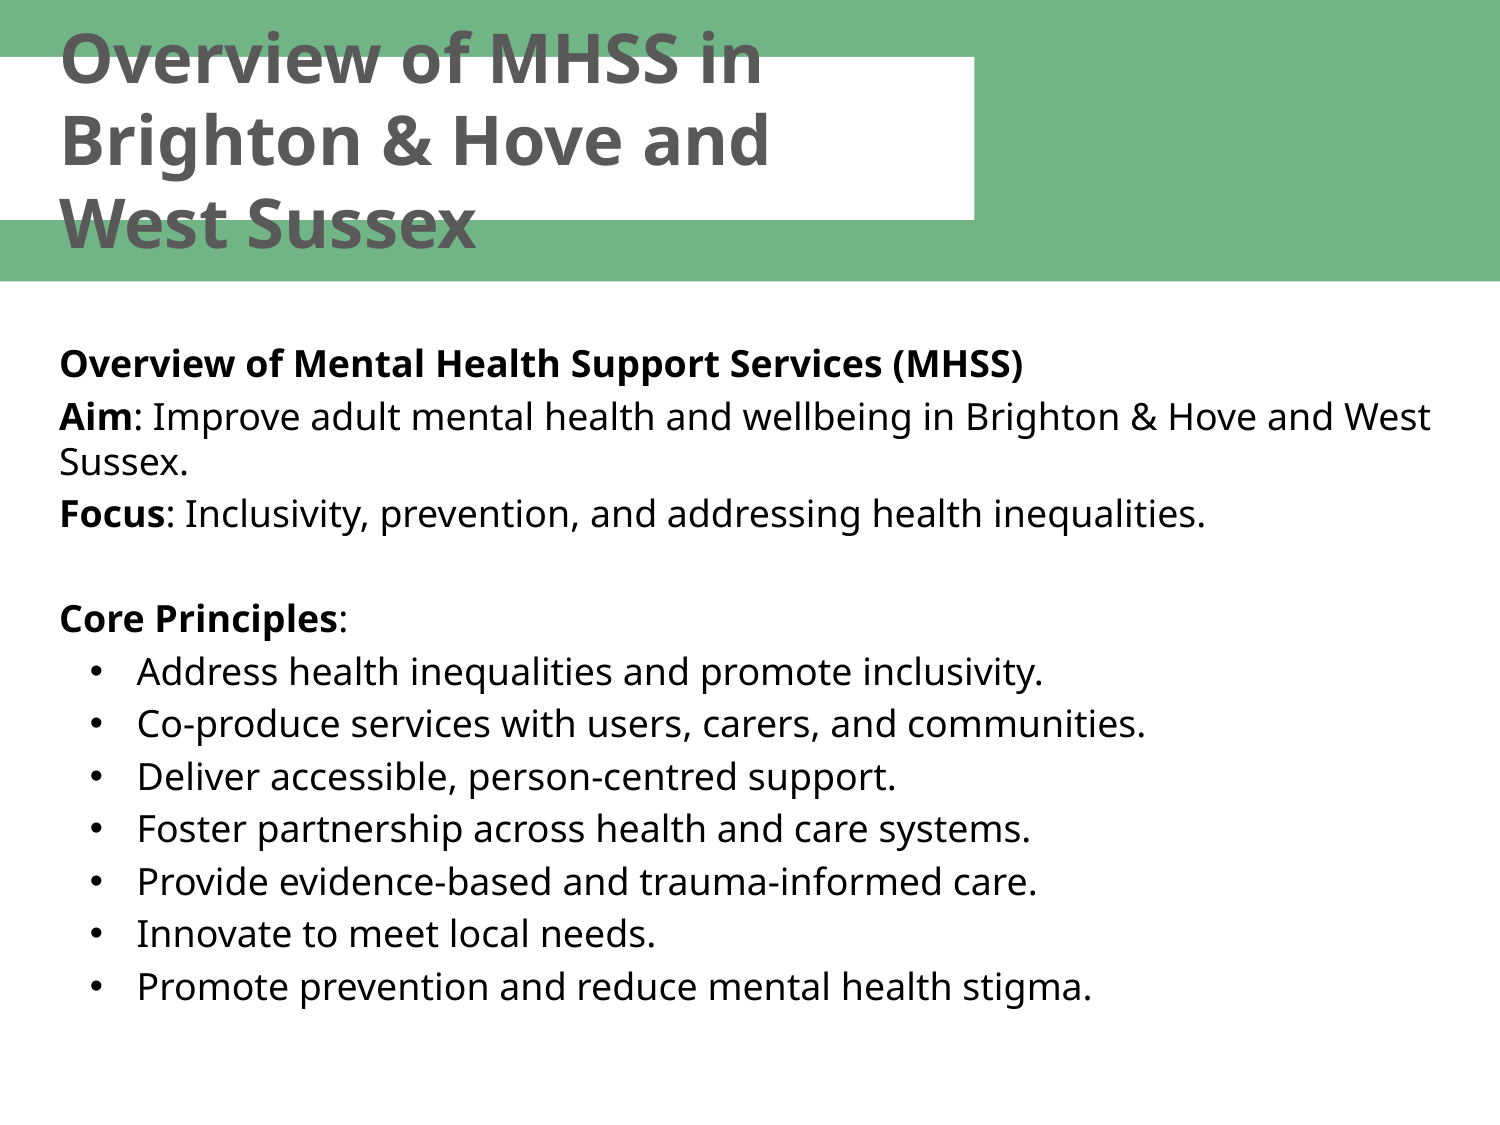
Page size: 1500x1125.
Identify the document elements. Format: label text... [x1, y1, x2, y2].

title Overview of MHSS in Brighton & Hove and West Sussex [0, 56, 975, 220]
list Overview of Mental Health Support Services (MHSS) Aim: Improve adult mental health and wellbeing in Brighton & Hove and West Sussex. Focus: Inclusivity, prevention, and addressing health inequalities. Core Principles: Address health inequalities and promote inclusivity. Co-produce services with users, carers, and communities. Deliver accessible, person-centred support. Foster partnership across health and care systems. Provide evidence-based and trauma-informed care. Innovate to meet local needs. Promote prevention and reduce mental health stigma. [0, 281, 1500, 1125]
